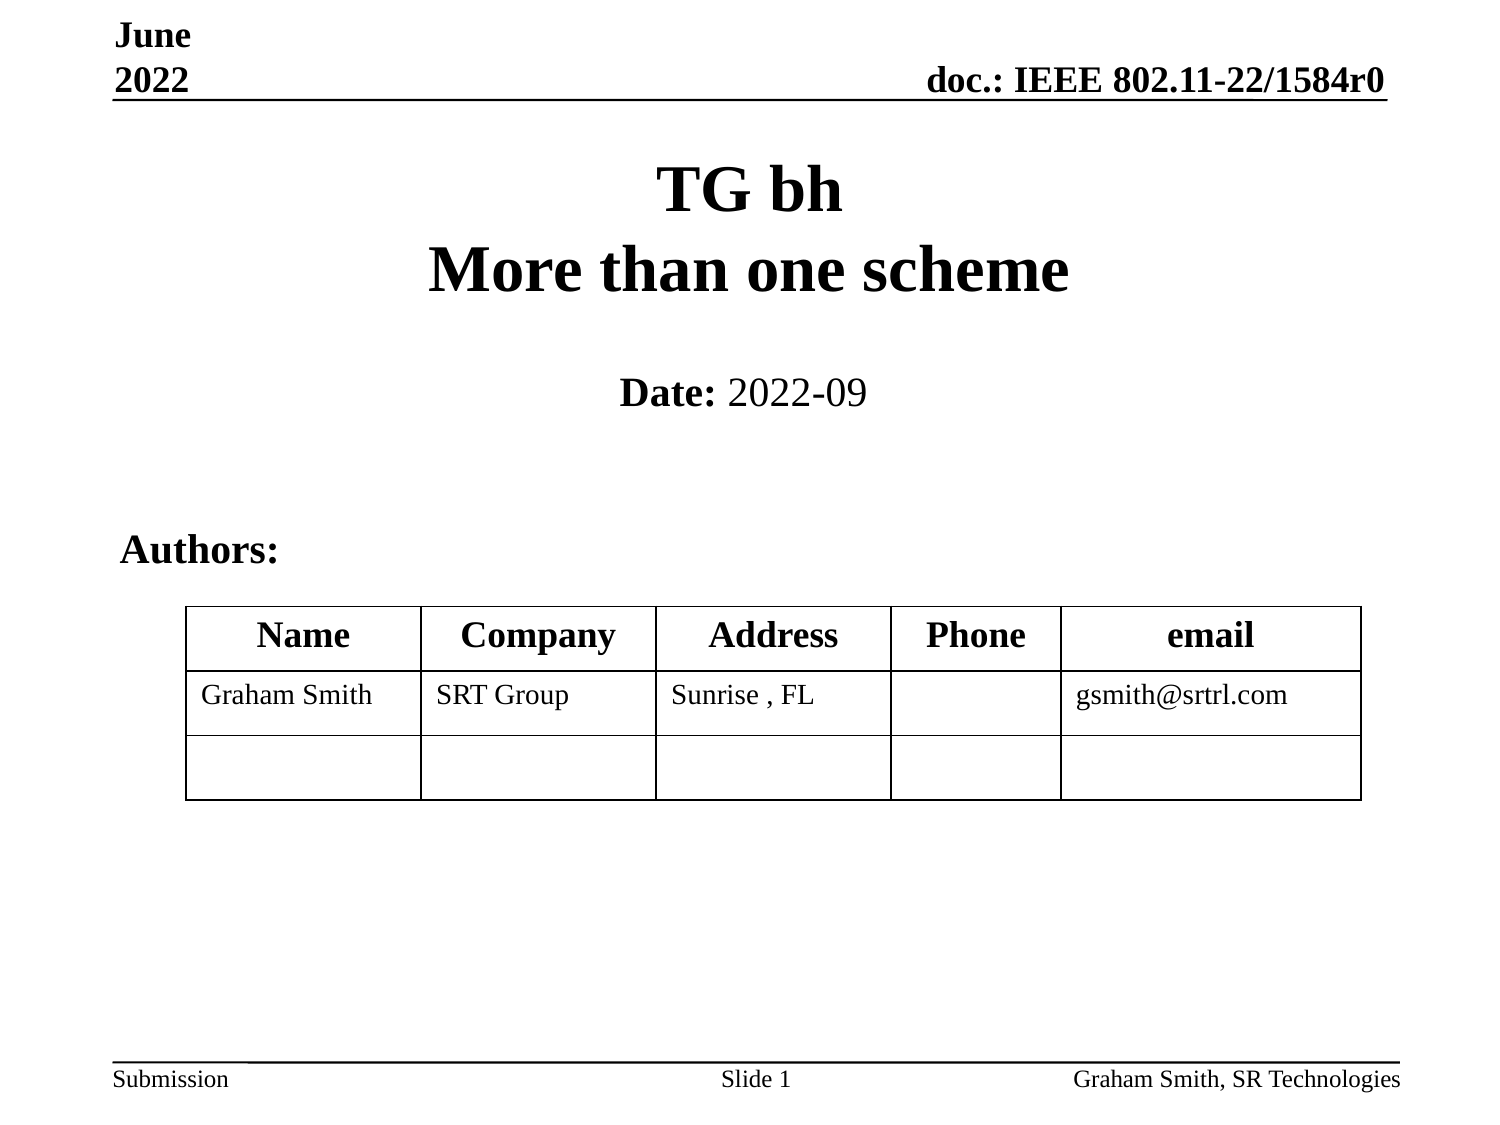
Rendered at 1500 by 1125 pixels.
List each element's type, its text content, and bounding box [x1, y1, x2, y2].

table_cell [892, 736, 1060, 799]
table_header Company [422, 607, 655, 670]
table_cell [657, 736, 890, 799]
table_cell [422, 736, 655, 799]
slide_number Slide 1 [712, 1061, 800, 1093]
table_header email [1062, 607, 1360, 670]
title TG bh More than one scheme [112, 137, 1388, 313]
table_header Name [187, 607, 420, 670]
table_cell gsmith@srtrl.com [1062, 672, 1360, 735]
table_cell Sunrise , FL [657, 672, 890, 735]
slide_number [114, 54, 265, 101]
table_header Phone [892, 607, 1060, 670]
table_cell Graham Smith [187, 672, 420, 735]
table_cell [1062, 736, 1360, 799]
table_header Address [657, 607, 890, 670]
text_box Authors: [104, 514, 342, 578]
table_cell [187, 736, 420, 799]
footer Graham Smith, SR Technologies [1069, 1061, 1402, 1093]
list Date: 2022-09 [106, 362, 1382, 425]
table_cell [892, 672, 1060, 735]
table_cell SRT Group [422, 672, 655, 735]
